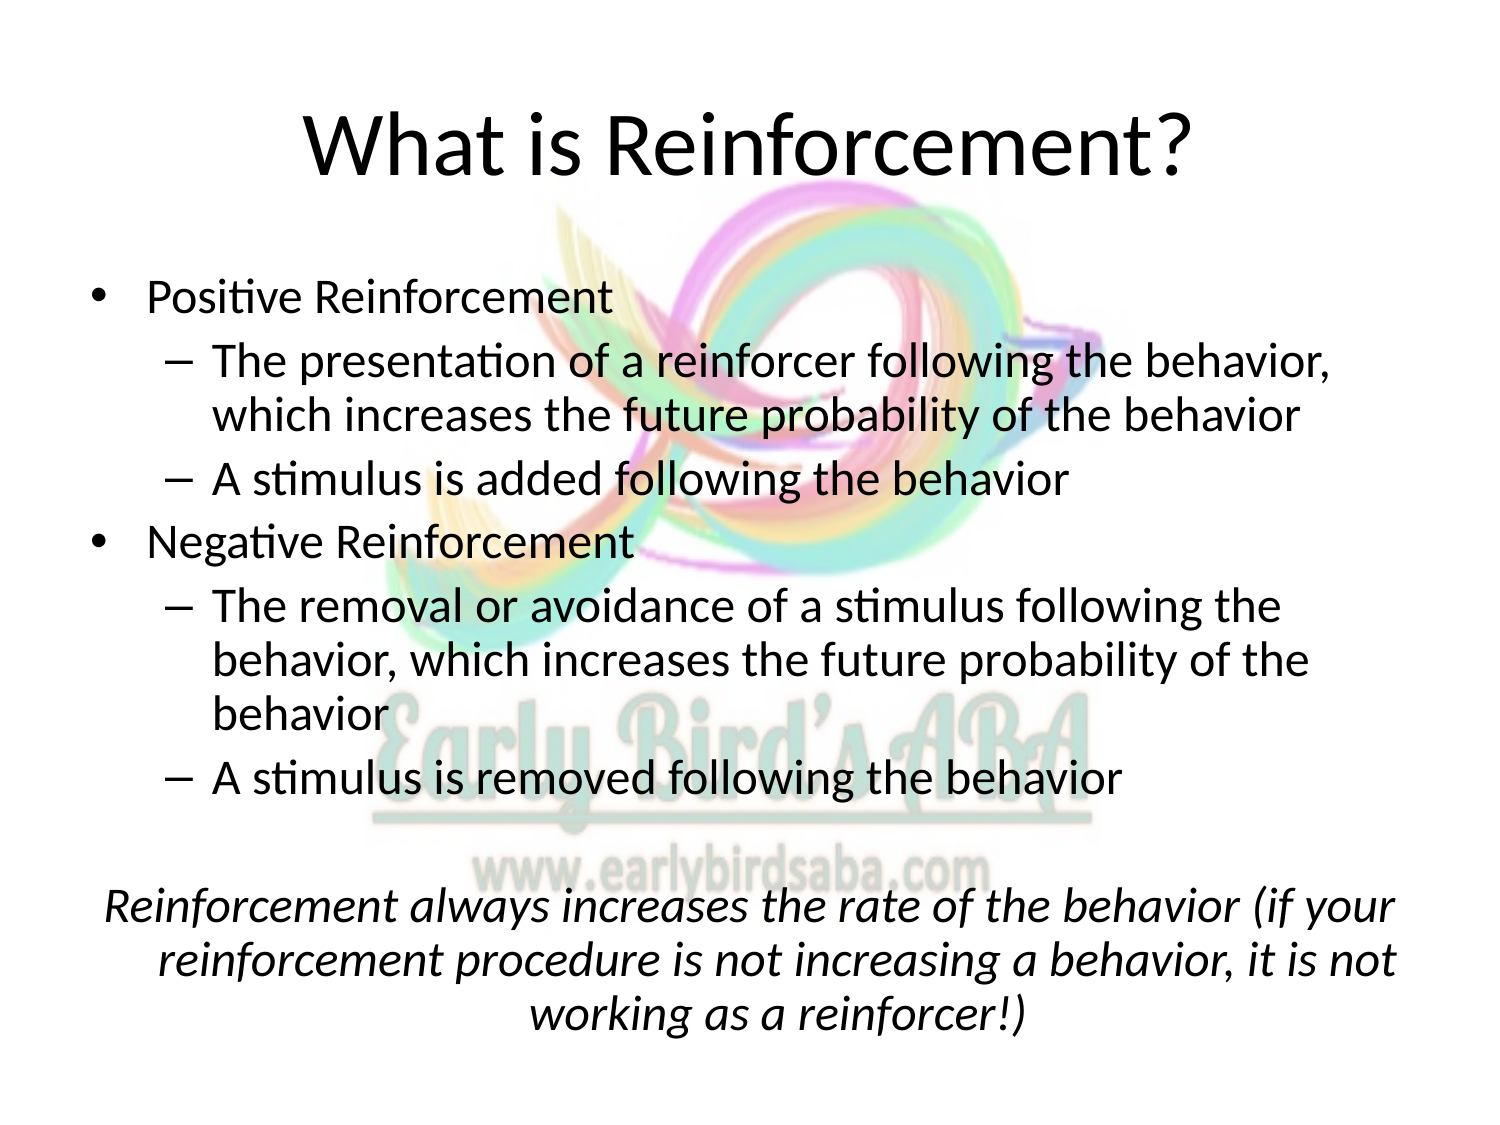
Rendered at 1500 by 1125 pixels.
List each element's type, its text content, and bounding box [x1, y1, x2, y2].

title What is Reinforcement? [75, 45, 1425, 233]
list Positive Reinforcement The presentation of a reinforcer following the behavior, which increases the future probability of the behavior A stimulus is added following the behavior Negative Reinforcement The removal or avoidance of a stimulus following the behavior, which increases the future probability of the behavior A stimulus is removed following the behavior Reinforcement always increases the rate of the behavior (if your reinforcement procedure is not increasing a behavior, it is not working as a reinforcer!) [75, 262, 1425, 1125]
